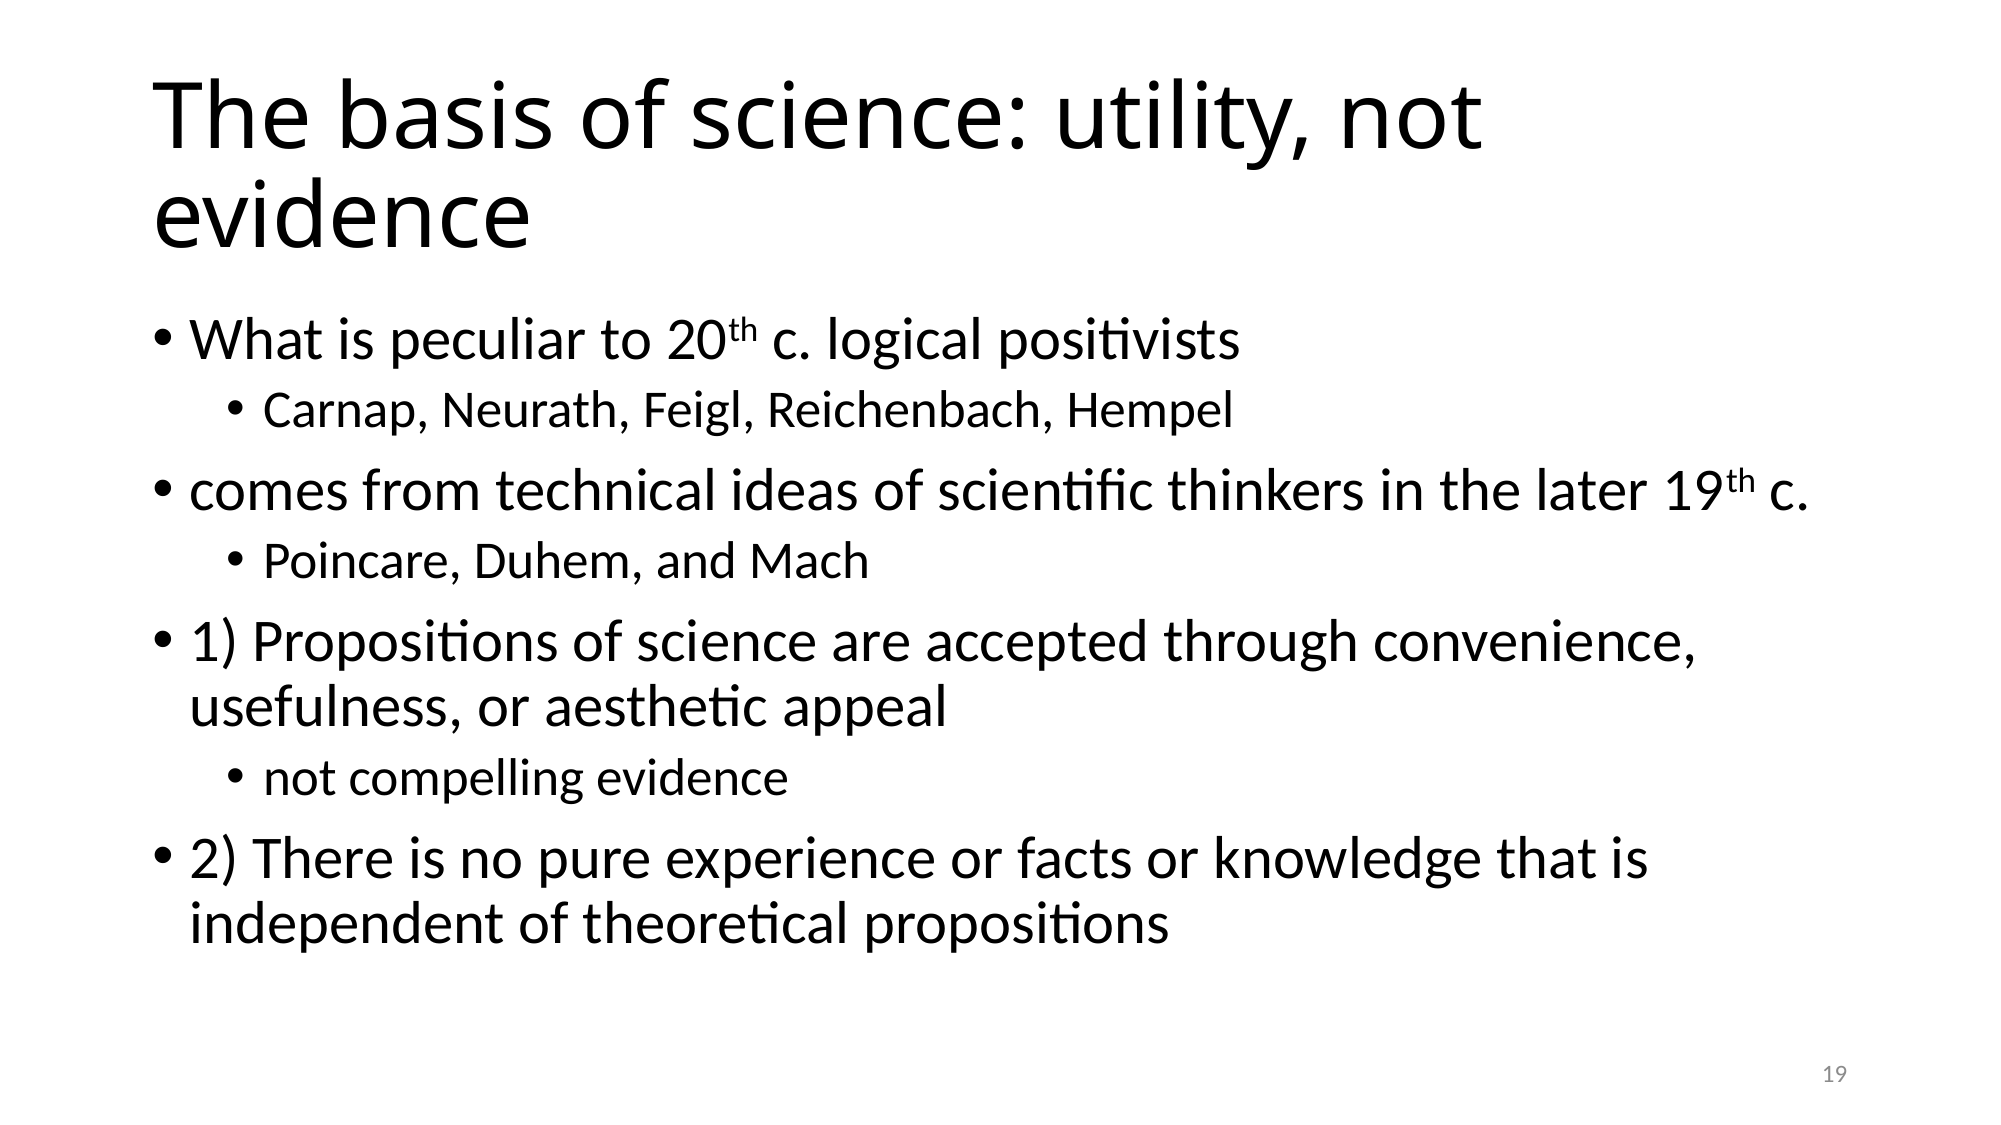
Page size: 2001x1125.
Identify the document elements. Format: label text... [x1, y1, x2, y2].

title The basis of science: utility, not evidence [137, 59, 1863, 278]
slide_number 19 [1412, 1042, 1863, 1103]
list What is peculiar to 20th c. logical positivists Carnap, Neurath, Feigl, Reichenbach, Hempel comes from technical ideas of scientific thinkers in the later 19th c. Poincare, Duhem, and Mach 1) Propositions of science are accepted through convenience, usefulness, or aesthetic appeal not compelling evidence 2) There is no pure experience or facts or knowledge that is independent of theoretical propositions [137, 299, 1863, 1014]
